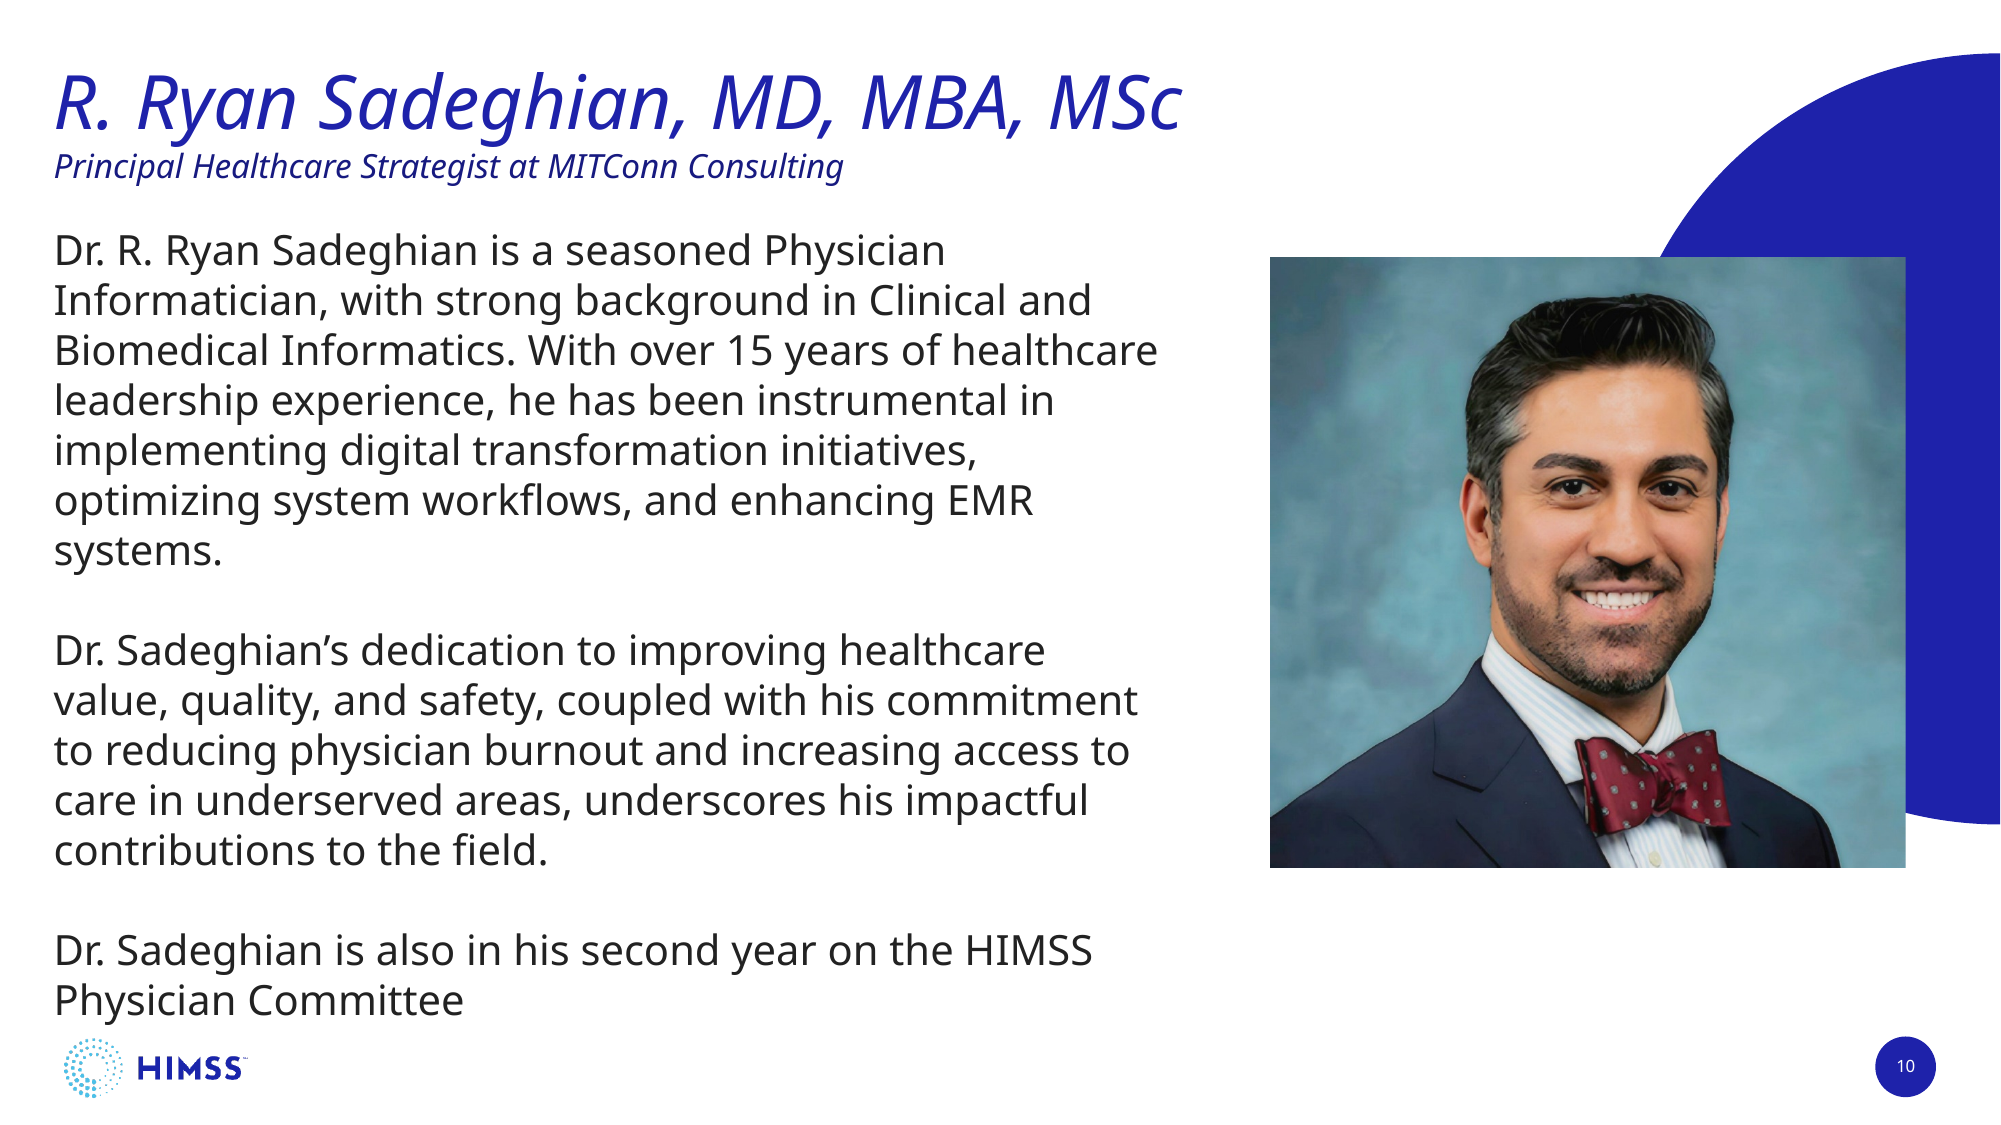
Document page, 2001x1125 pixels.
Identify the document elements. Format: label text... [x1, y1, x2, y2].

title R. Ryan Sadeghian, MD, MBA, MSc Principal Healthcare Strategist at MITConn Consulting [53, 55, 1331, 224]
slide_number 10 [1863, 1048, 1948, 1086]
list Dr. R. Ryan Sadeghian is a seasoned Physician Informatician, with strong background in Clinical and Biomedical Informatics. With over 15 years of healthcare leadership experience, he has been instrumental in implementing digital transformation initiatives, optimizing system workflows, and enhancing EMR systems. Dr. Sadeghian’s dedication to improving healthcare value, quality, and safety, coupled with his commitment to reducing physician burnout and increasing access to care in underserved areas, underscores his impactful contributions to the field. Dr. Sadeghian is also in his second year on the HIMSS Physician Committee [53, 224, 1161, 1012]
picture [1270, 257, 1906, 868]
picture [42, 1015, 269, 1121]
